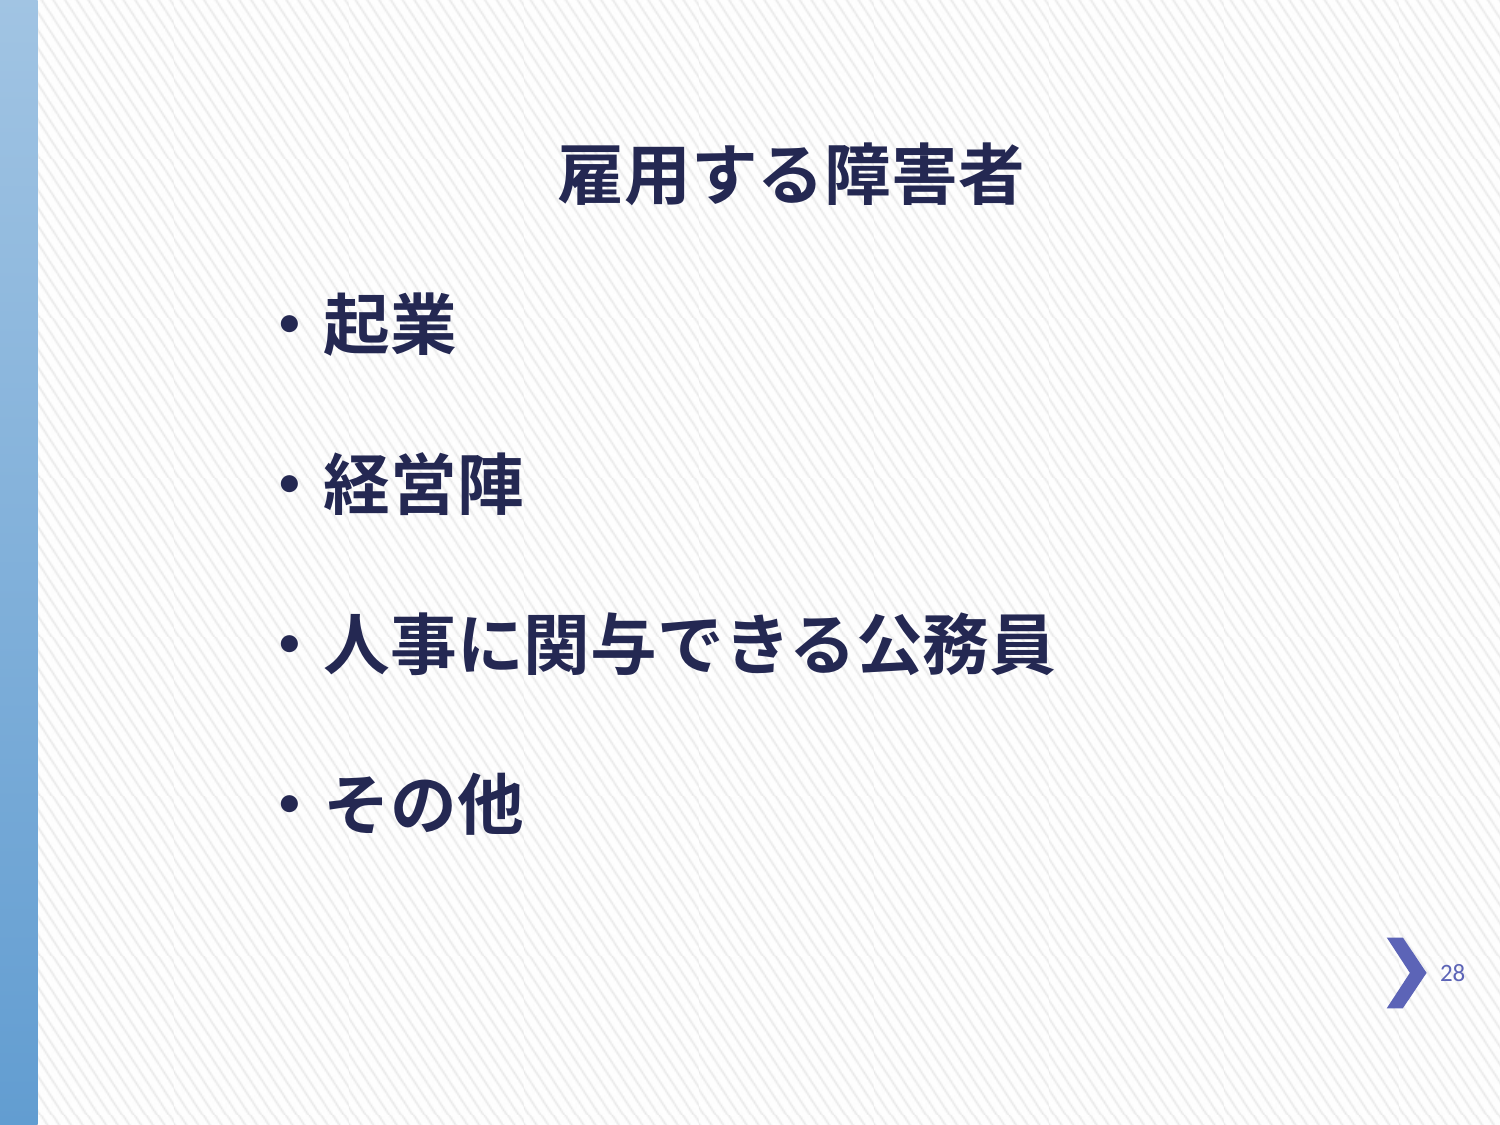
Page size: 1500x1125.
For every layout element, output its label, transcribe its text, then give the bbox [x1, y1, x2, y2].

slide_number 28 [1425, 941, 1488, 1002]
text_box 雇用する障害者 ・起業 ・経営陣 ・人事に関与できる公務員 ・その他 [242, 125, 1341, 930]
